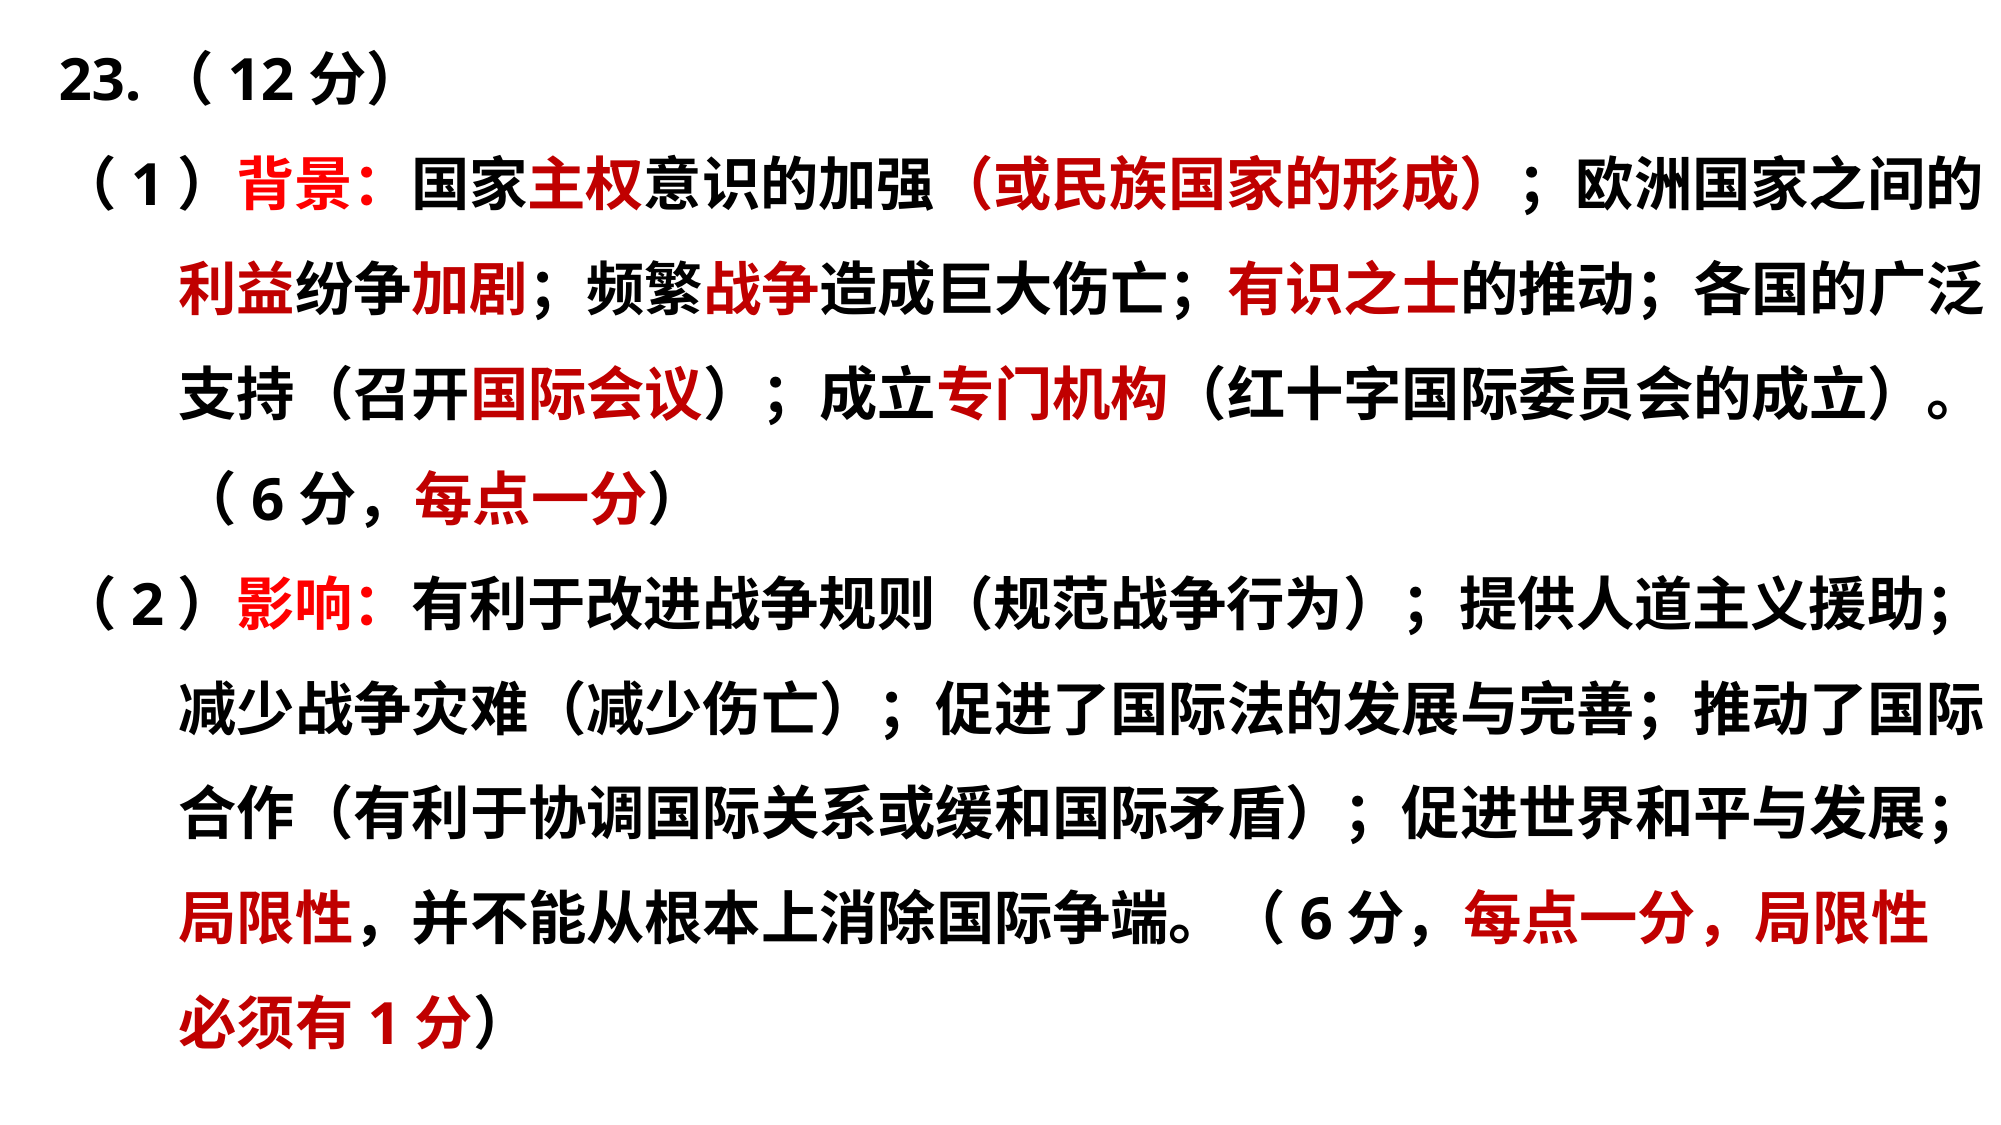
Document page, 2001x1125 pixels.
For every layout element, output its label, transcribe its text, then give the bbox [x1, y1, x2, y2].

text_box 23.（12分） （1）背景：国家主权意识的加强（或民族国家的形成）；欧洲国家之间的利益纷争加剧；频繁战争造成巨大伤亡；有识之士的推动；各国的广泛支持（召开国际会议）；成立专门机构（红十字国际委员会的成立）。（6分，每点一分） （2）影响：有利于改进战争规则（规范战争行为）；提供人道主义援助；减少战争灾难（减少伤亡）；促进了国际法的发展与完善；推动了国际合作（有利于协调国际关系或缓和国际矛盾）；促进世界和平与发展；局限性，并不能从根本上消除国际争端。（6分，每点一分，局限性必须有1分） [0, 0, 2000, 1125]
